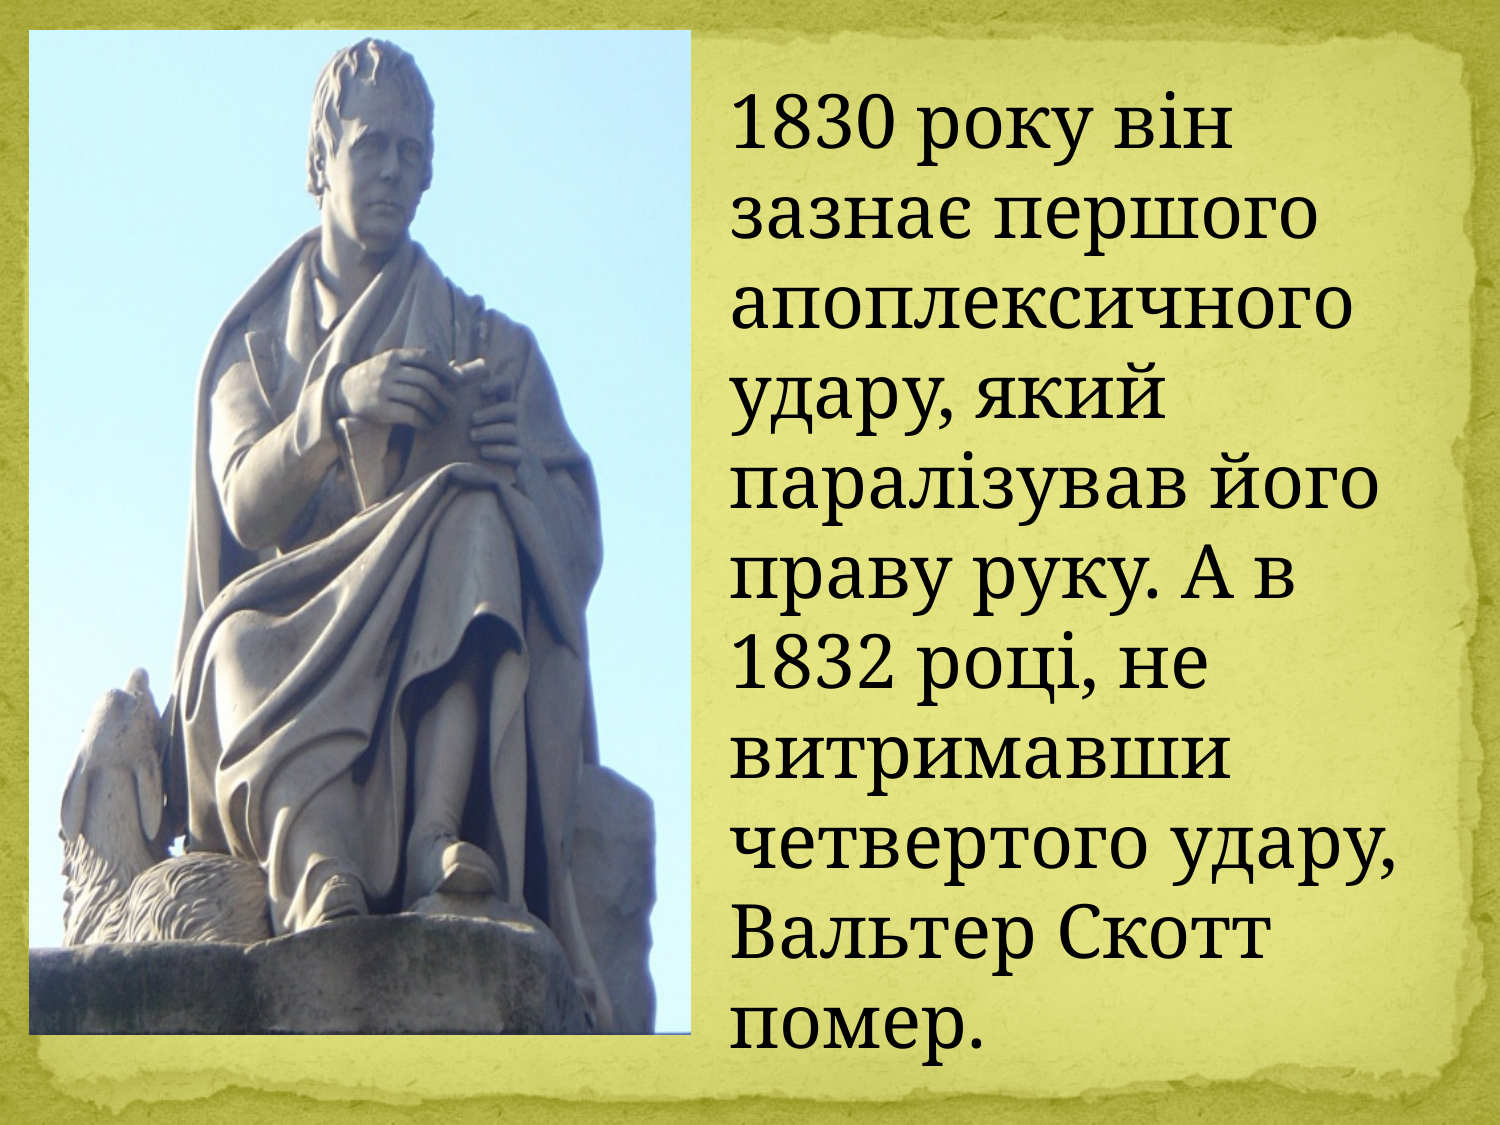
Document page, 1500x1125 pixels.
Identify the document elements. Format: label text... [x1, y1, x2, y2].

text_box 1830 року він зазнає першого апоплексичного удару, який паралізував його праву руку. А в 1832 році, не витримавши четвертого удару, Вальтер Скотт помер. [714, 66, 1465, 1072]
picture [29, 30, 691, 1035]
